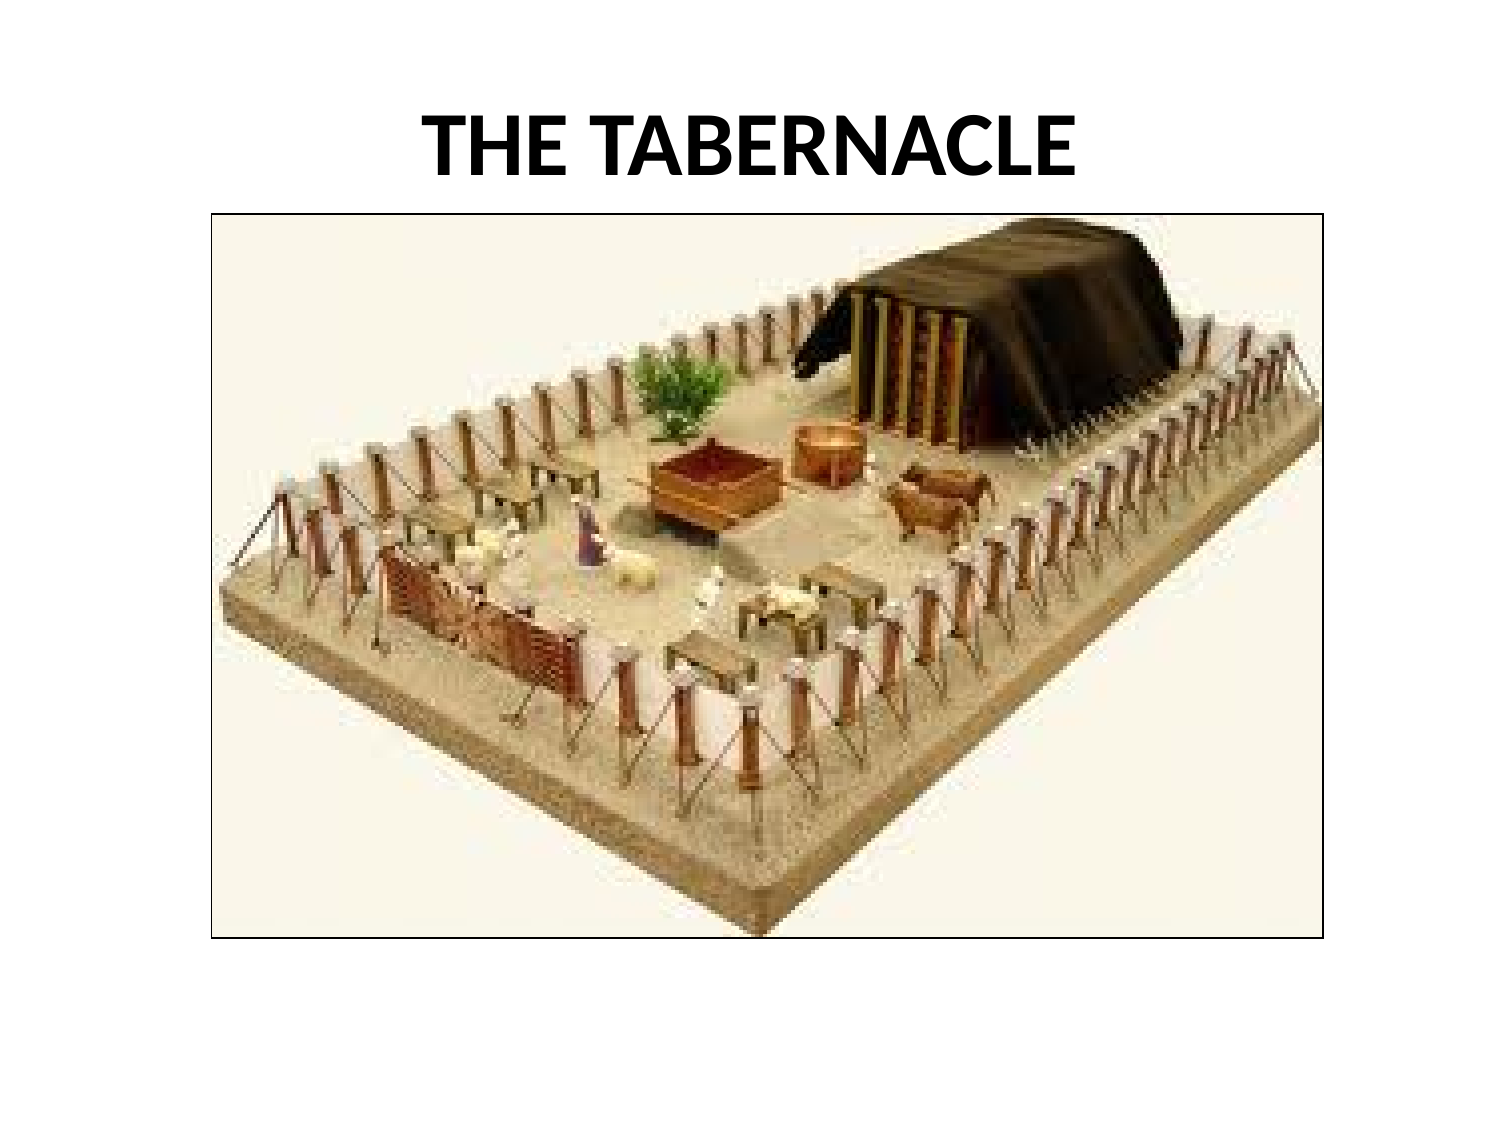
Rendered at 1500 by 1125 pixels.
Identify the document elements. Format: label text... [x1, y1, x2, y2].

picture [212, 214, 1323, 938]
title THE TABERNACLE [75, 45, 1425, 233]
